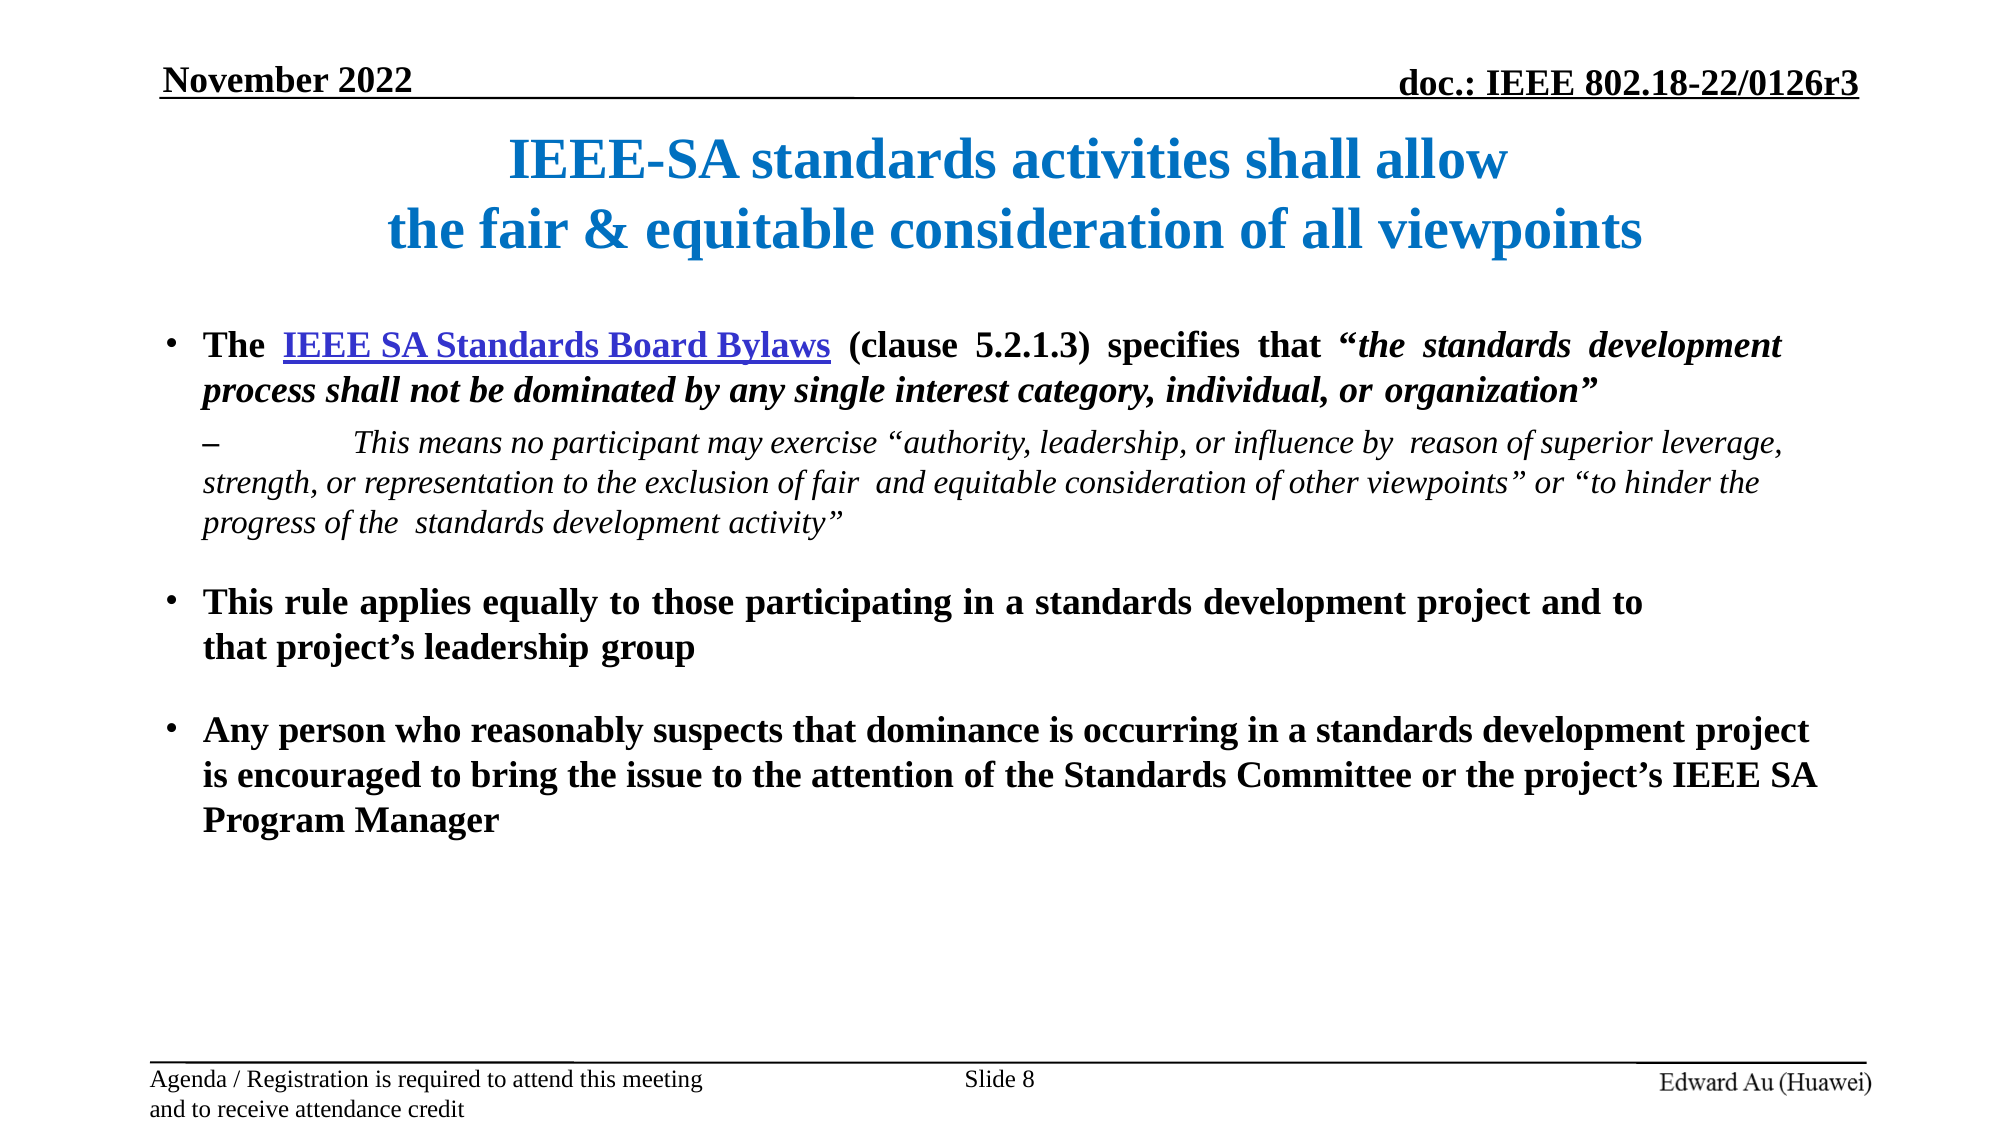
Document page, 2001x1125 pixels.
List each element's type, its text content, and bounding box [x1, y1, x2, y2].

picture [1174, 1058, 1887, 1113]
list The IEEE SA Standards Board Bylaws (clause 5.2.1.3) specifies that “the standards development process shall not be dominated by any single interest category, individual, or organization” – This means no participant may exercise “authority, leadership, or influence by reason of superior leverage, strength, or representation to the exclusion of fair and equitable consideration of other viewpoints” or “to hinder the progress of the standards development activity” This rule applies equally to those participating in a standards development project and to that project’s leadership group Any person who reasonably suspects that dominance is occurring in a standards development project is encouraged to bring the issue to the attention of the Standards Committee or the project’s IEEE SA Program Manager [149, 312, 1869, 988]
title IEEE-SA standards activities shall allow the fair & equitable consideration of all viewpoints [162, 104, 1869, 276]
slide_number Slide 8 [933, 1061, 1067, 1123]
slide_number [162, 54, 663, 101]
